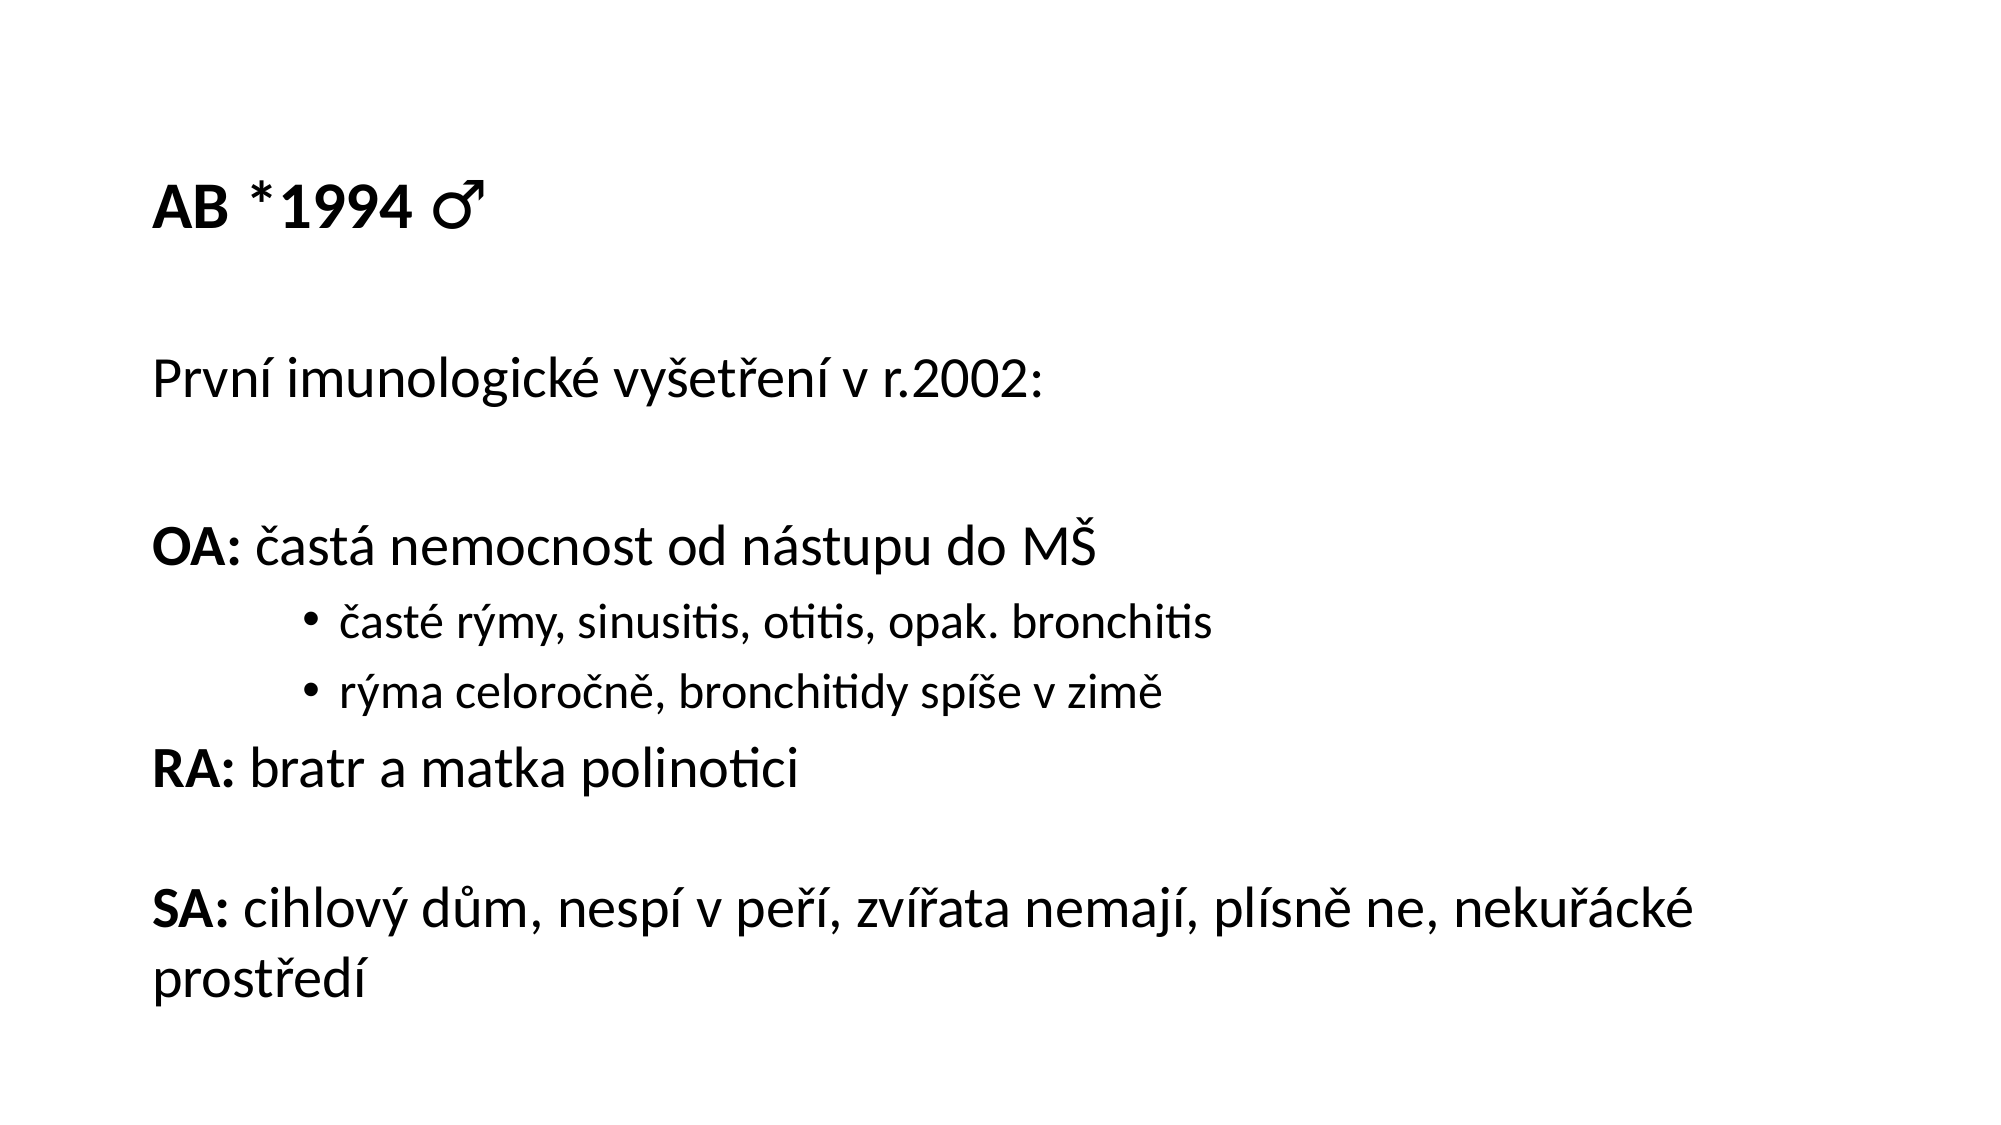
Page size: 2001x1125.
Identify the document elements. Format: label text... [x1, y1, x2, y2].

text_box AB *1994 ♂ První imunologické vyšetření v r.2002: OA: častá nemocnost od nástupu do MŠ časté rýmy, sinusitis, otitis, opak. bronchitis rýma celoročně, bronchitidy spíše v zimě RA: bratr a matka polinotici SA: cihlový dům, nespí v peří, zvířata nemají, plísně ne, nekuřácké prostředí [137, 163, 1863, 1014]
